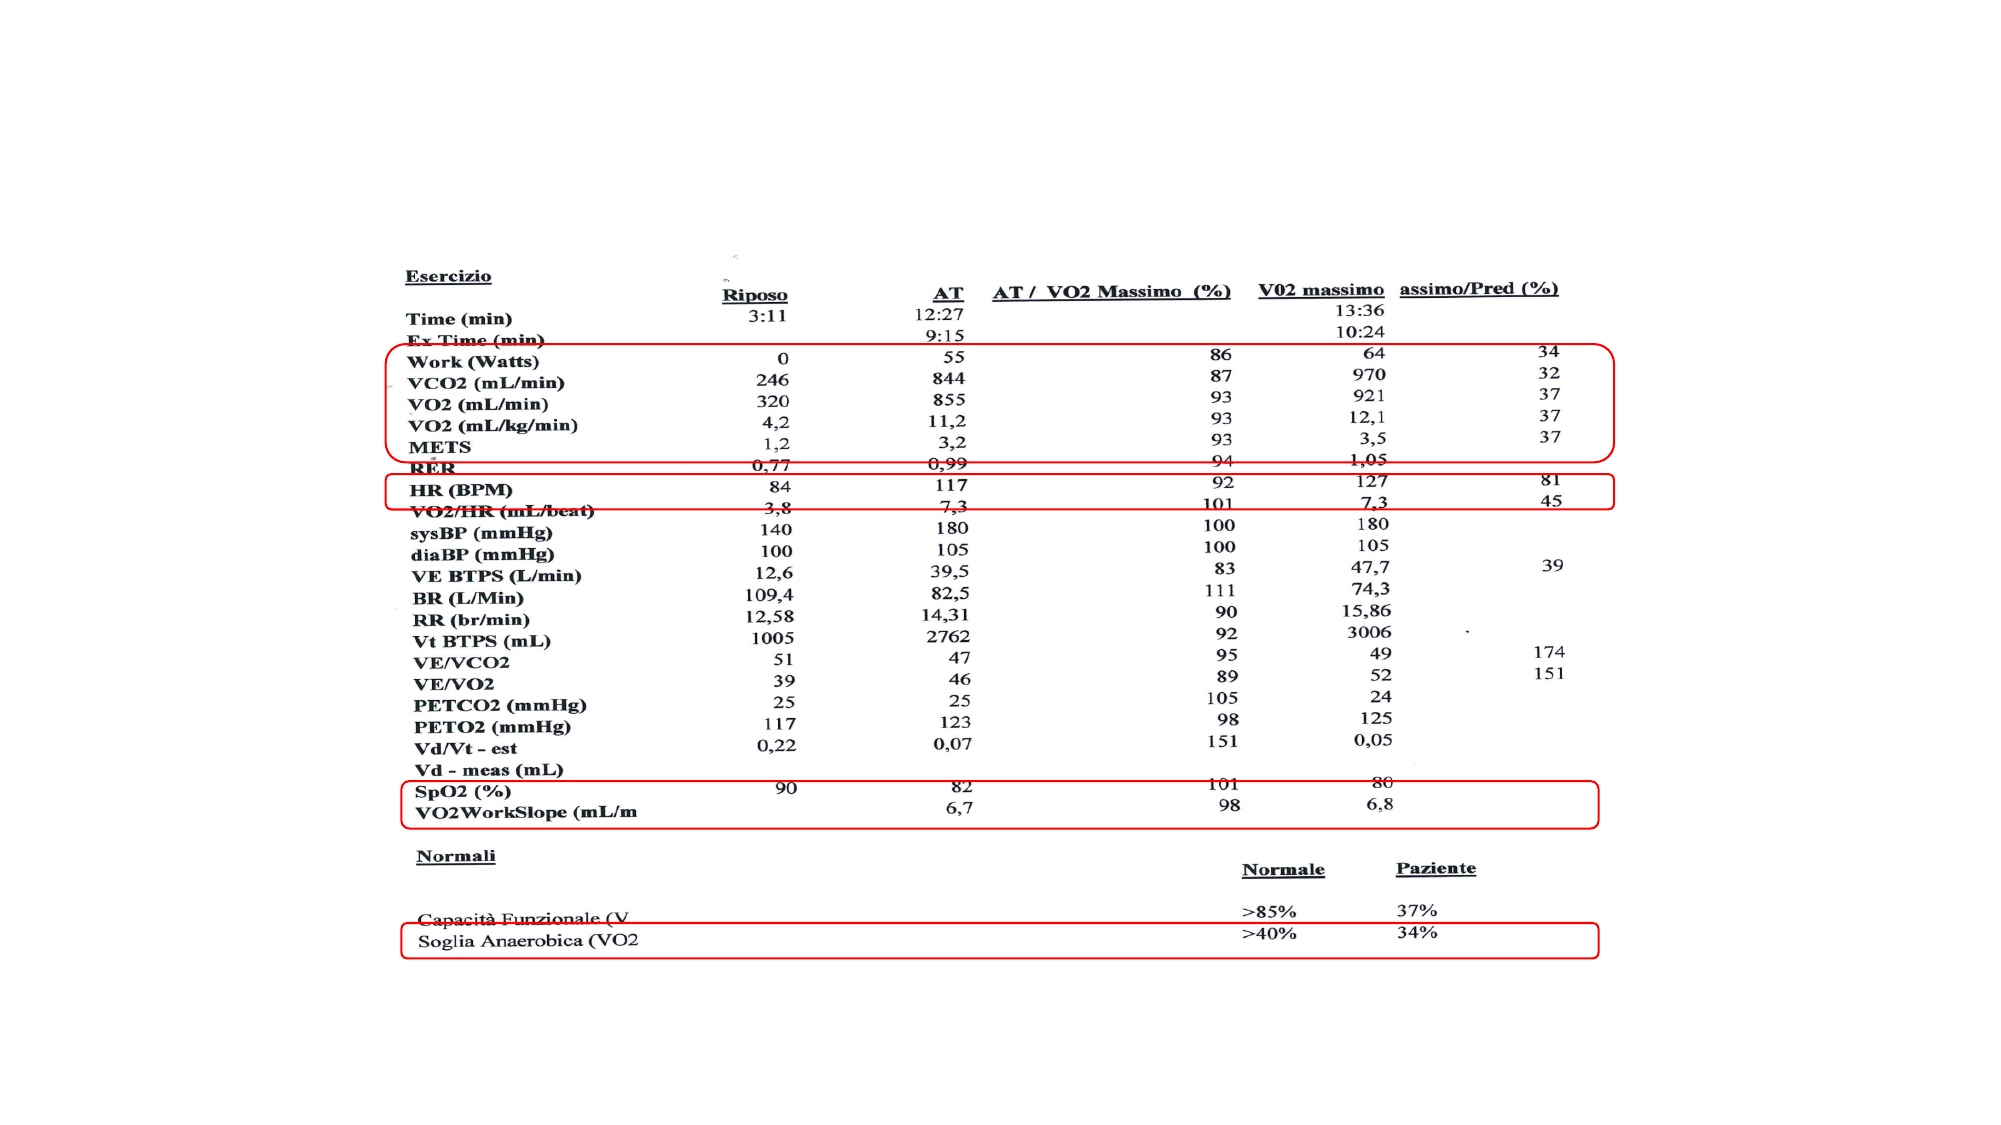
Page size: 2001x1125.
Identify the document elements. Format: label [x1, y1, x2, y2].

text_box [1583, 780, 1600, 830]
list [385, 255, 1583, 966]
text_box [1583, 921, 1600, 960]
text_box [1583, 473, 1616, 511]
text_box [1583, 343, 1616, 464]
